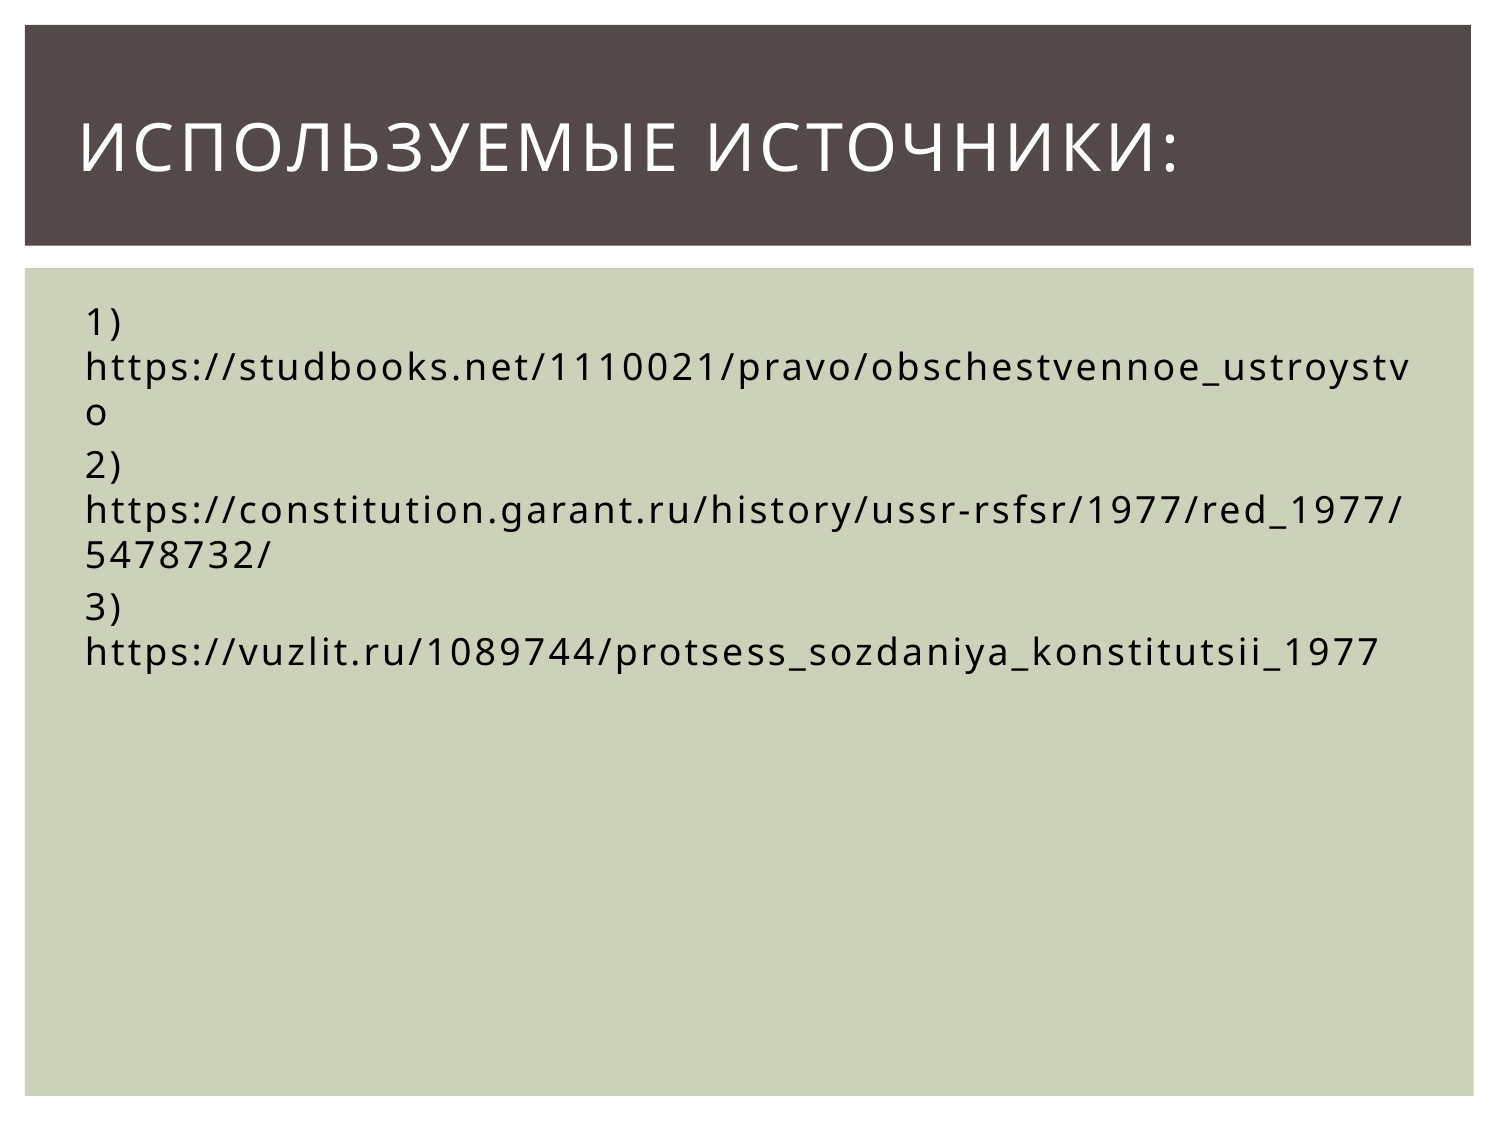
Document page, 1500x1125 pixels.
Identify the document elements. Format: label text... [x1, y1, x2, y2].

title Используемые источники: [62, 58, 1438, 232]
list 1) https://studbooks.net/1110021/pravo/obschestvennoe_ustroystvo 2) https://constitution.garant.ru/history/ussr-rsfsr/1977/red_1977/5478732/ 3) https://vuzlit.ru/1089744/protsess_sozdaniya_konstitutsii_1977 [62, 290, 1442, 1083]
